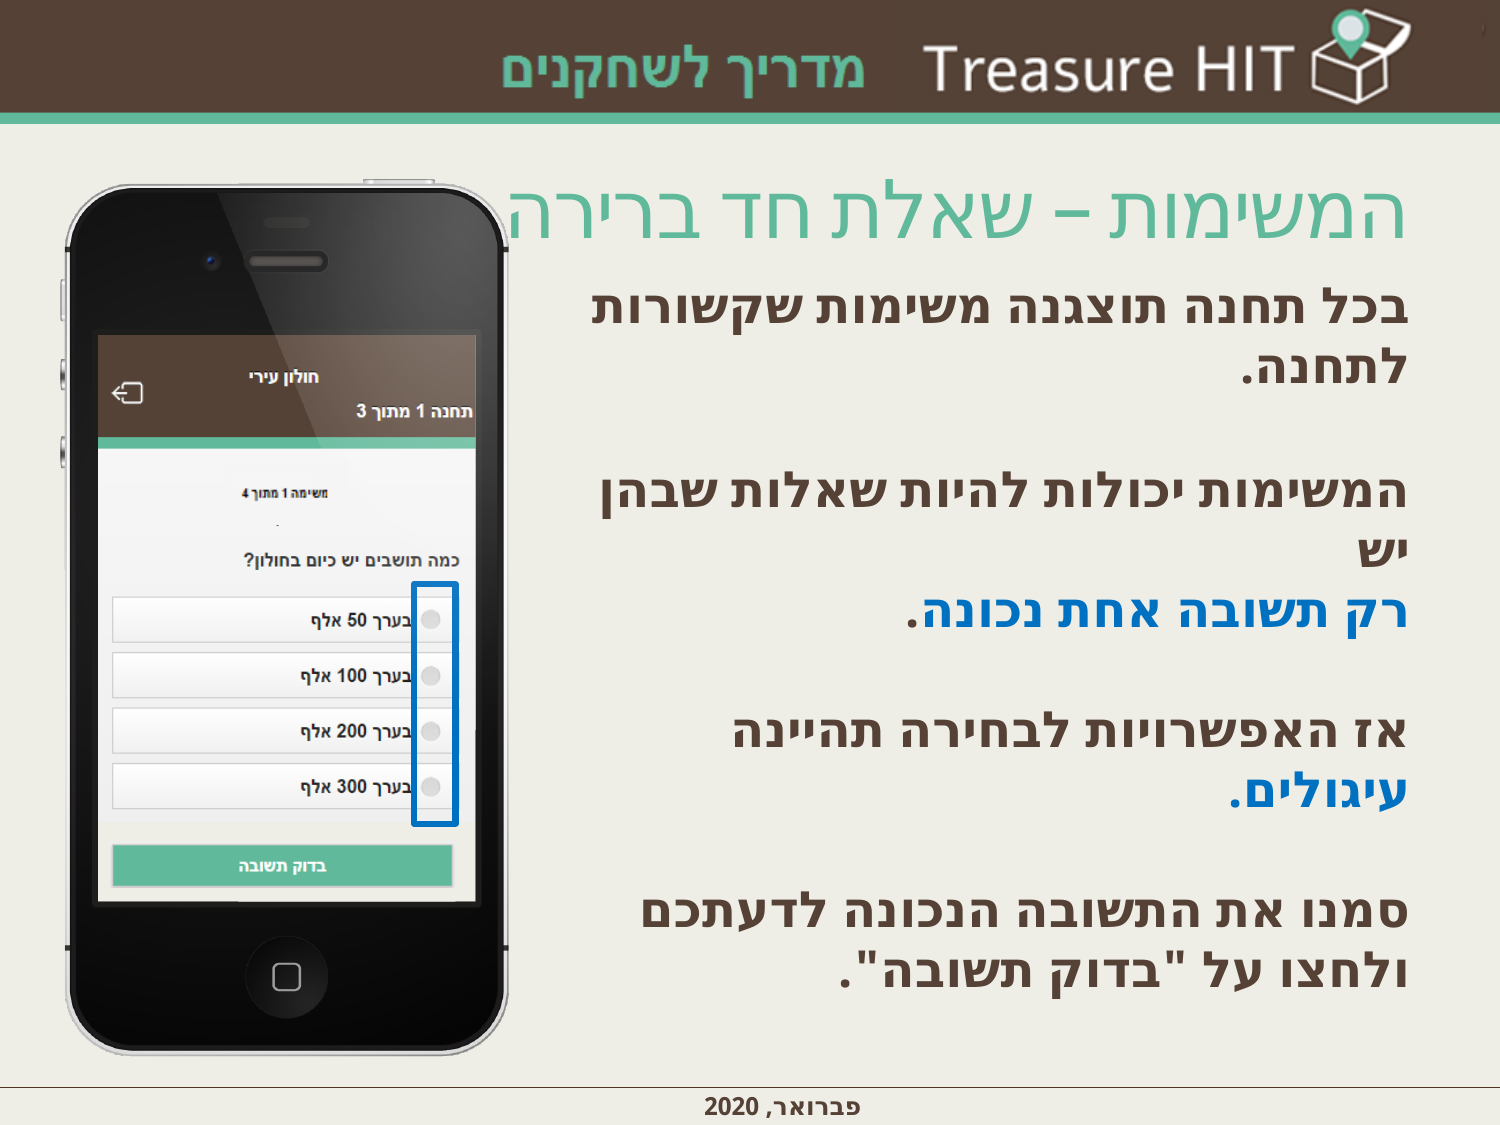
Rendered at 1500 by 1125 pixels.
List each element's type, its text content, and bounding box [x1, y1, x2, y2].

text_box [20, 149, 552, 1094]
picture [0, 0, 1500, 124]
text_box המשימות יכולות להיות שאלות שבהן יש רק תשובה אחת נכונה. אז האפשרויות לבחירה תהיינה עיגולים. סמנו את התשובה הנכונה לדעתכם ולחצו על "בדוק תשובה". [563, 449, 1425, 1125]
text_box בכל תחנה תוצגנה משימות שקשורות לתחנה. [563, 266, 1425, 401]
title המשימות – שאלת חד ברירה [559, 149, 1425, 263]
